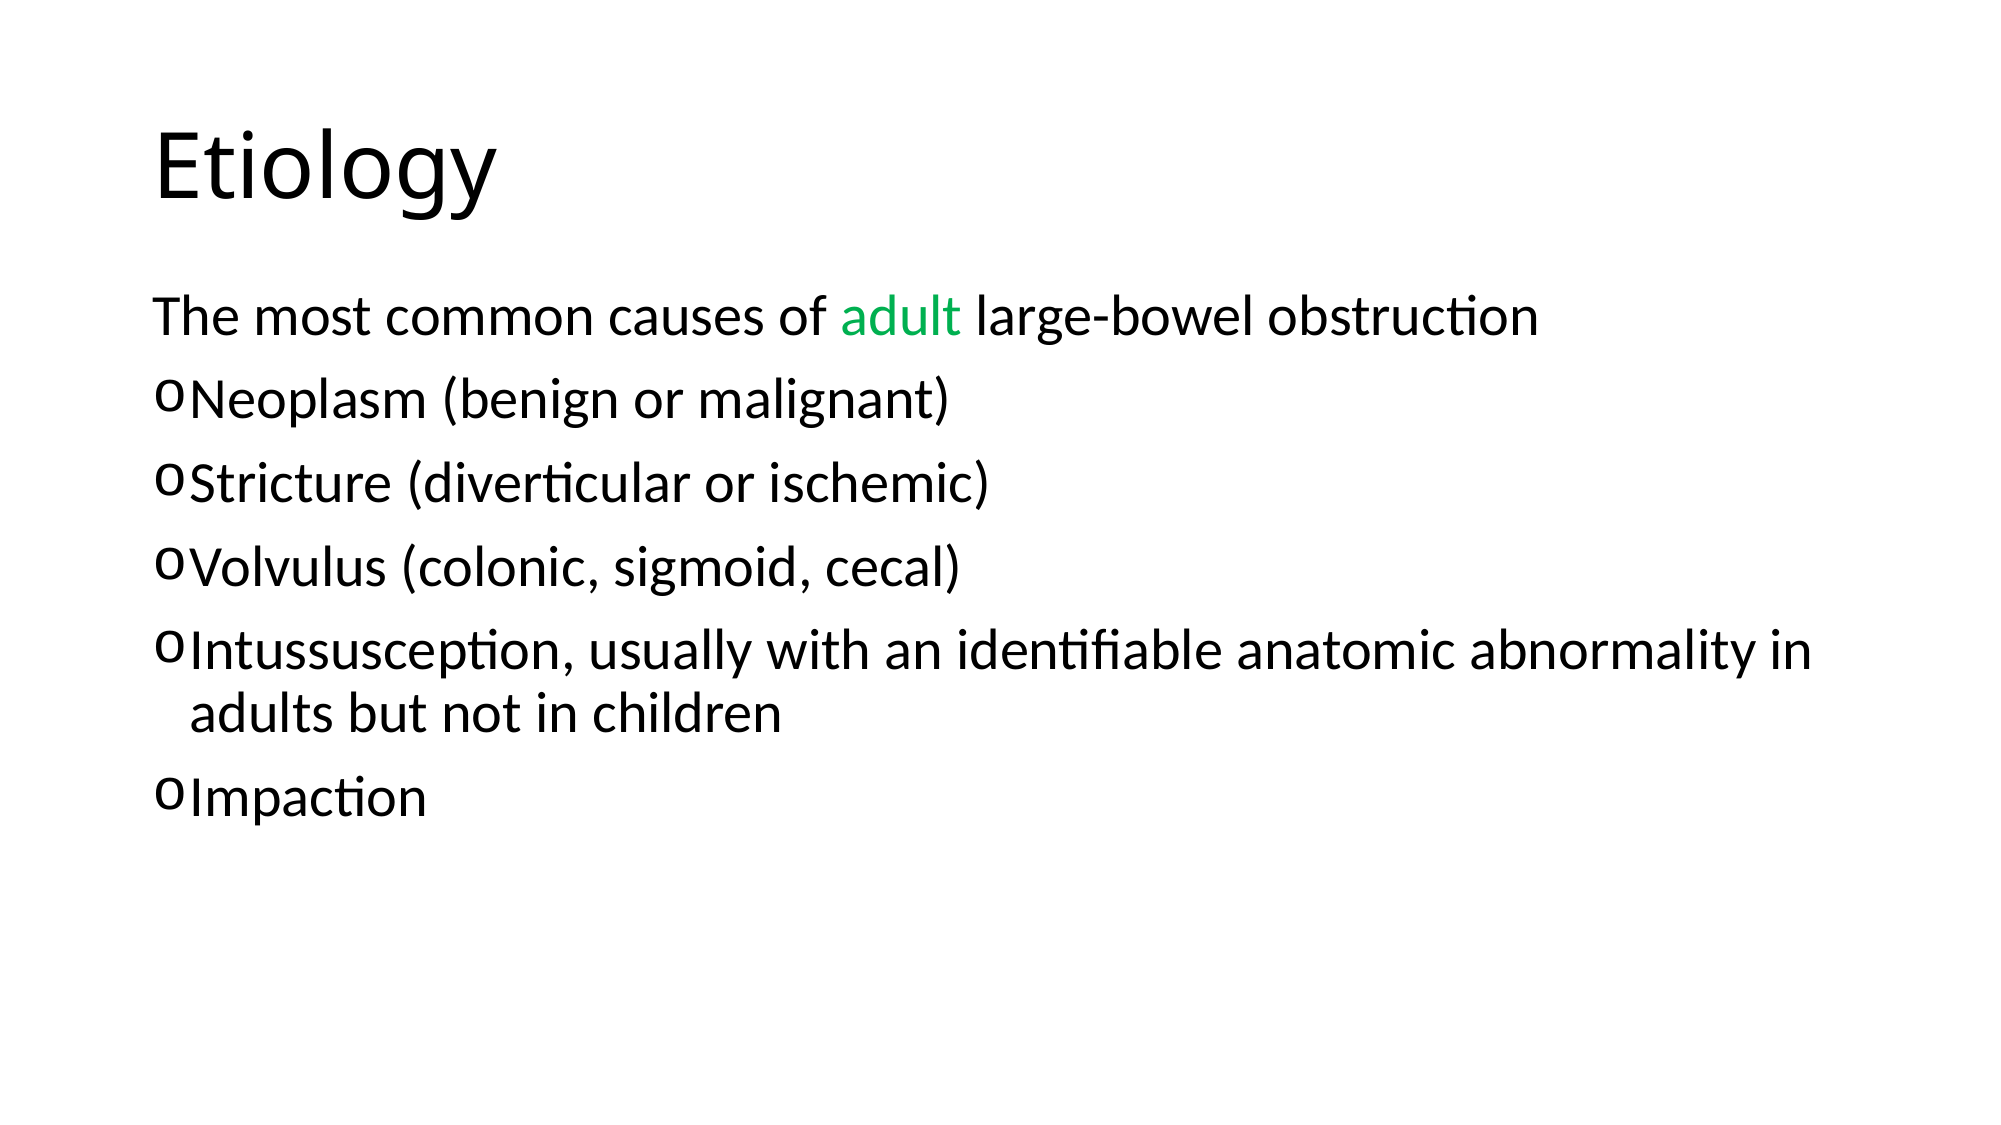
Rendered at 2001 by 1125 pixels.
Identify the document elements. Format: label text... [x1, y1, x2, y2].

list The most common causes of adult large-bowel obstruction Neoplasm (benign or malignant) Stricture (diverticular or ischemic) Volvulus (colonic, sigmoid, cecal) Intussusception, usually with an identifiable anatomic abnormality in adults but not in children Impaction [137, 277, 1863, 992]
title Etiology [137, 59, 1863, 277]
